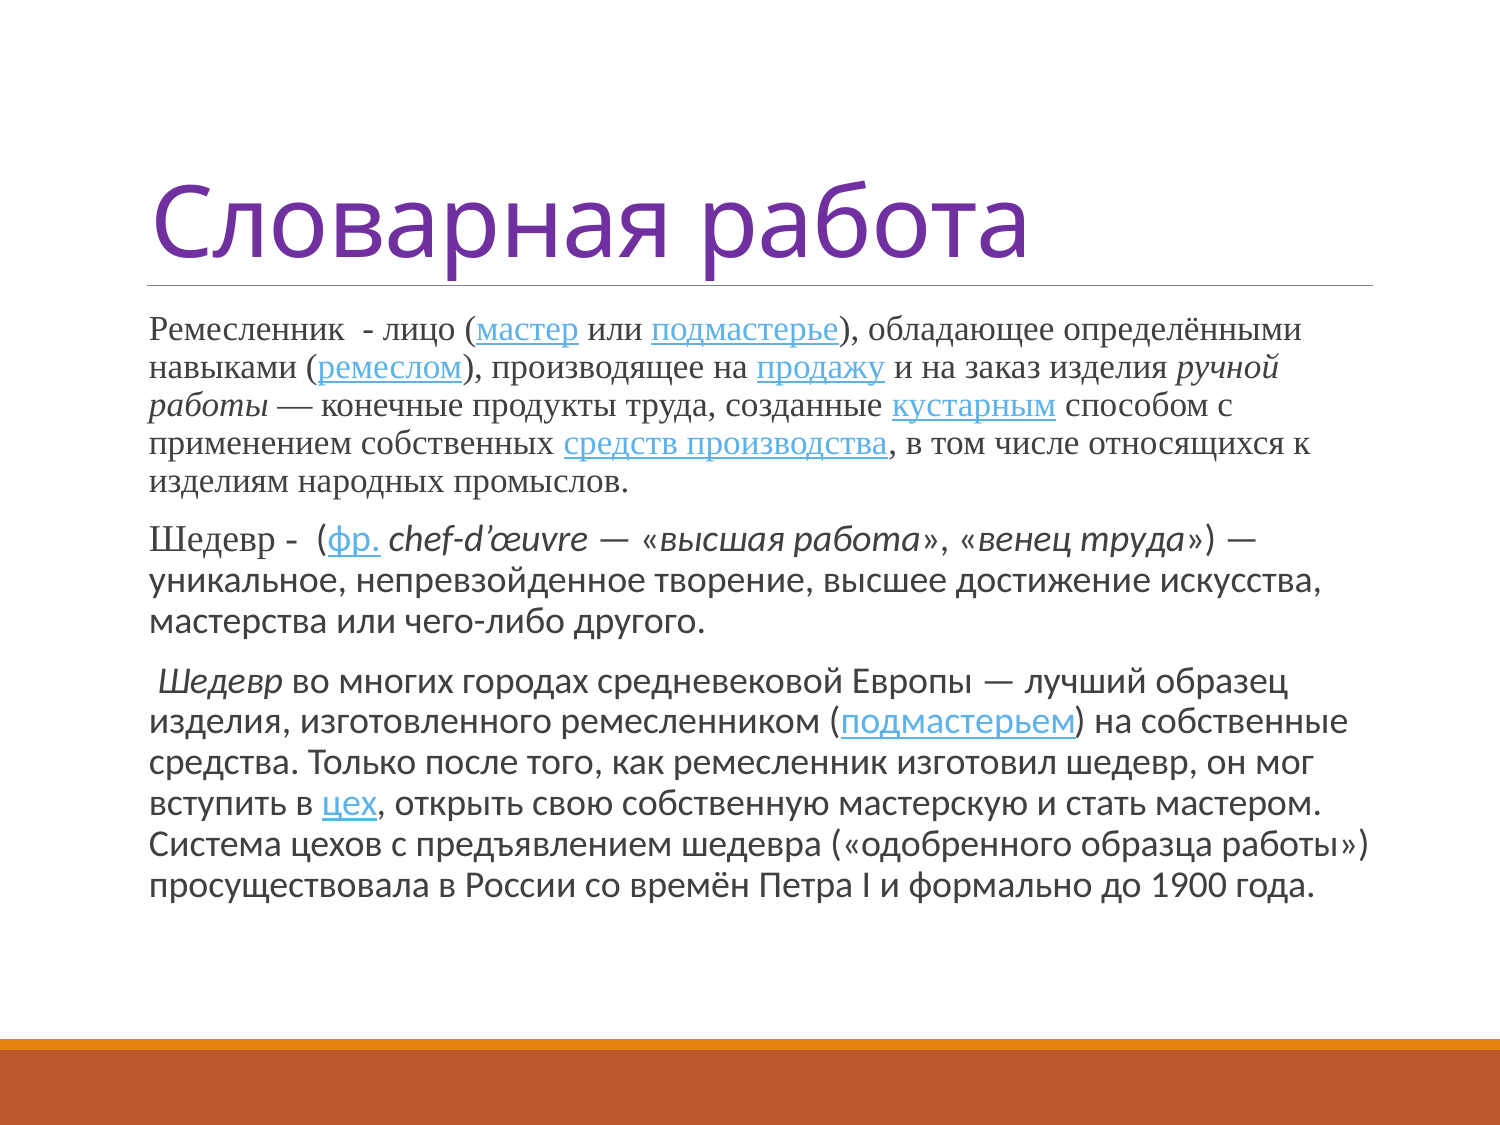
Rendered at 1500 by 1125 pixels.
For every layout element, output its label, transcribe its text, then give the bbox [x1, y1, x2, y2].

title Словарная работа [135, 47, 1373, 285]
list Ремесленник - лицо (мастер или подмастерье), обладающее определёнными навыками (ремеслом), производящее на продажу и на заказ изделия ручной работы — конечные продукты труда, созданные кустарным способом с применением собственных средств производства, в том числе относящихся к изделиям народных промыслов. Шедевр - (фр. chef-d’œuvre — «высшая работа», «венец труда») — уникальное, непревзойденное творение, высшее достижение искусства, мастерства или чего-либо другого. Шедевр во многих городах средневековой Европы — лучший образец изделия, изготовленного ремесленником (подмастерьем) на собственные средства. Только после того, как ремесленник изготовил шедевр, он мог вступить в цех, открыть свою собственную мастерскую и стать мастером. Система цехов с предъявлением шедевра («одобренного образца работы») просуществовала в России со времён Петра I и формально до 1900 года. [135, 302, 1373, 963]
